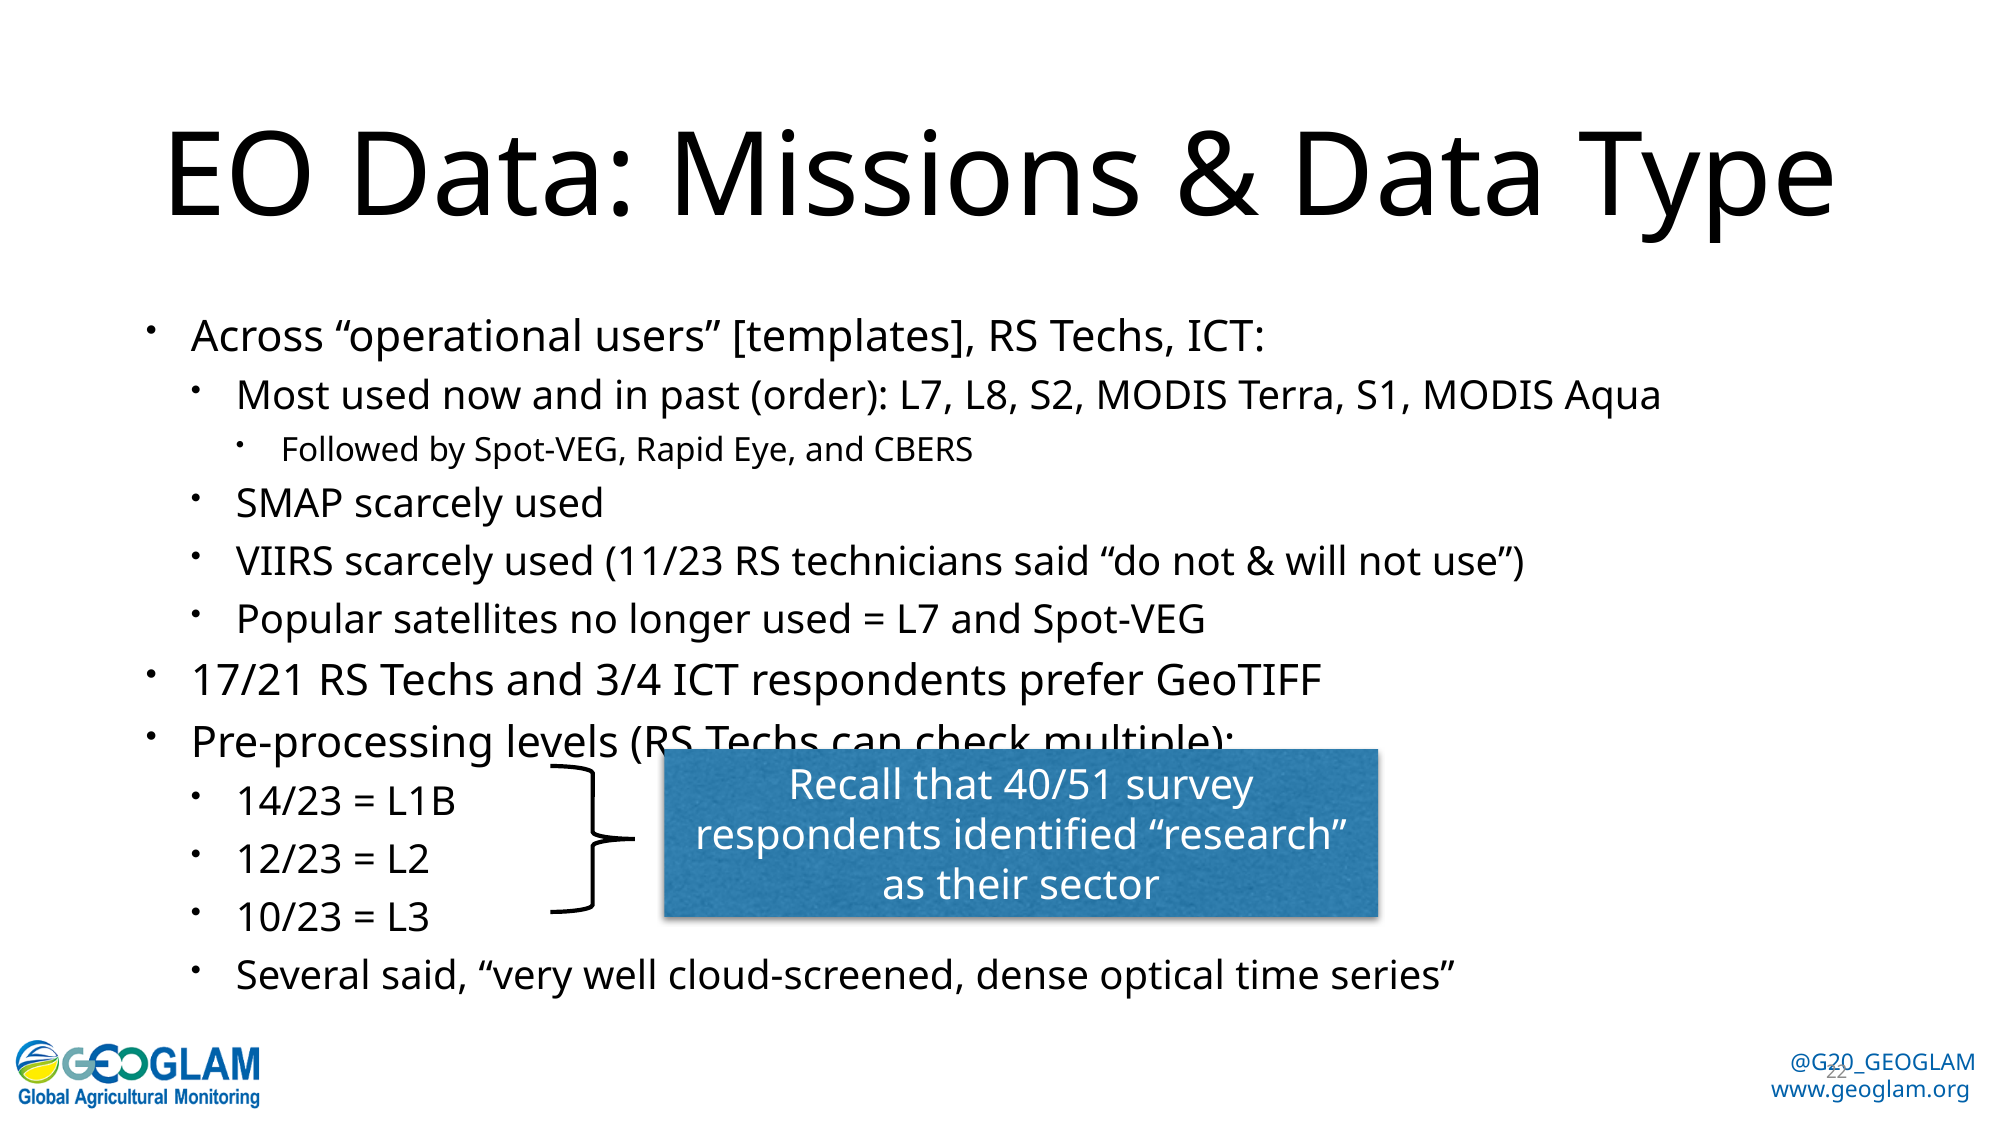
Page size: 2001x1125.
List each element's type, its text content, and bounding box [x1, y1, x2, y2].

list Across “operational users” [templates], RS Techs, ICT: Most used now and in past (order): L7, L8, S2, MODIS Terra, S1, MODIS Aqua Followed by Spot-VEG, Rapid Eye, and CBERS SMAP scarcely used VIIRS scarcely used (11/23 RS technicians said “do not & will not use”) Popular satellites no longer used = L7 and Spot-VEG 17/21 RS Techs and 3/4 ICT respondents prefer GeoTIFF Pre-processing levels (RS Techs can check multiple): 14/23 = L1B 12/23 = L2 10/23 = L3 Several said, “very well cloud-screened, dense optical time series” [136, 298, 1863, 1014]
picture [12, 1036, 265, 1114]
title EO Data: Missions & Data Type [136, 59, 1863, 278]
text_box [550, 766, 635, 912]
slide_number 22 [1808, 1053, 1864, 1093]
text_box Recall that 40/51 survey respondents identified “research” as their sector [664, 749, 1379, 917]
